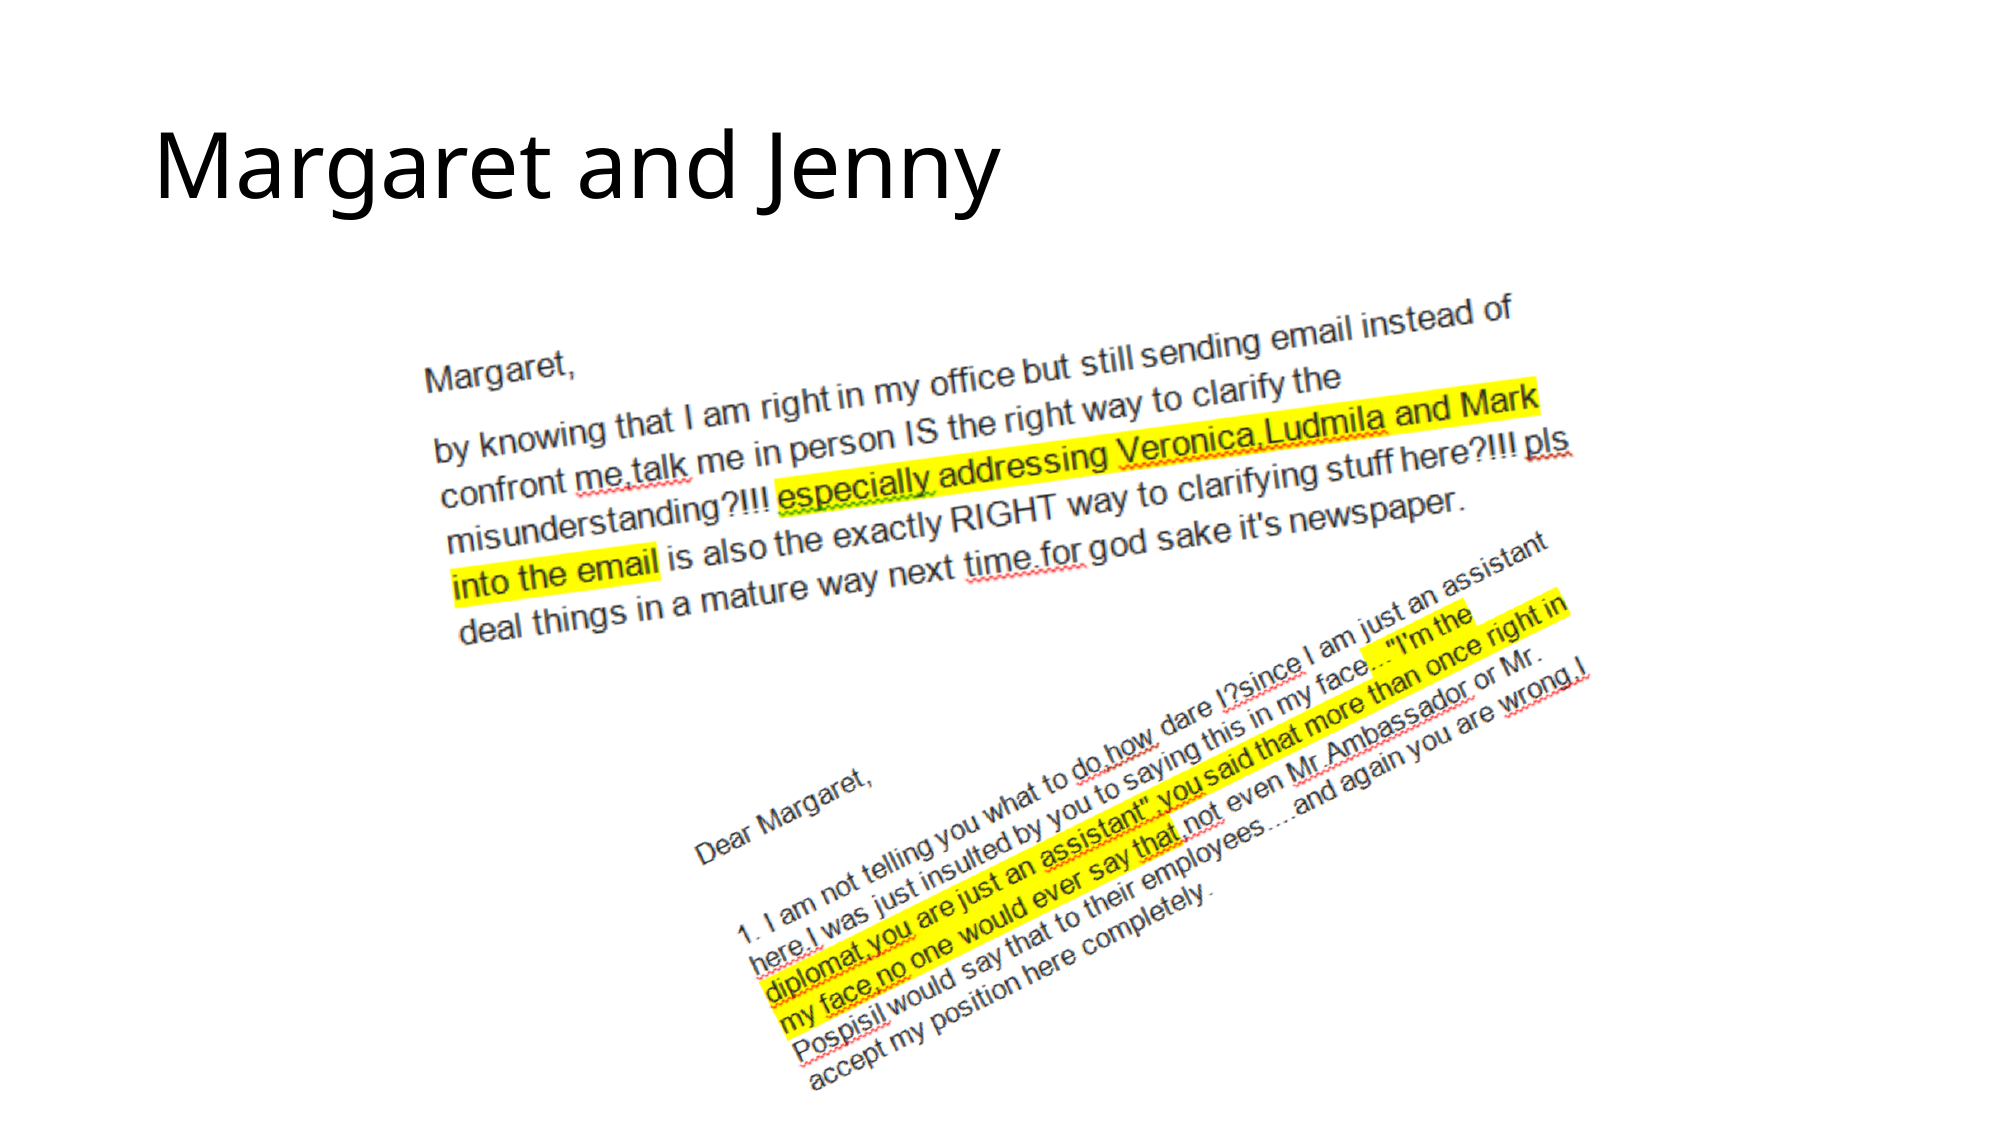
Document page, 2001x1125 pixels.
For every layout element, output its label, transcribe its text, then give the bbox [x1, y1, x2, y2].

picture [399, 198, 1659, 1107]
title Margaret and Jenny [137, 59, 1863, 278]
